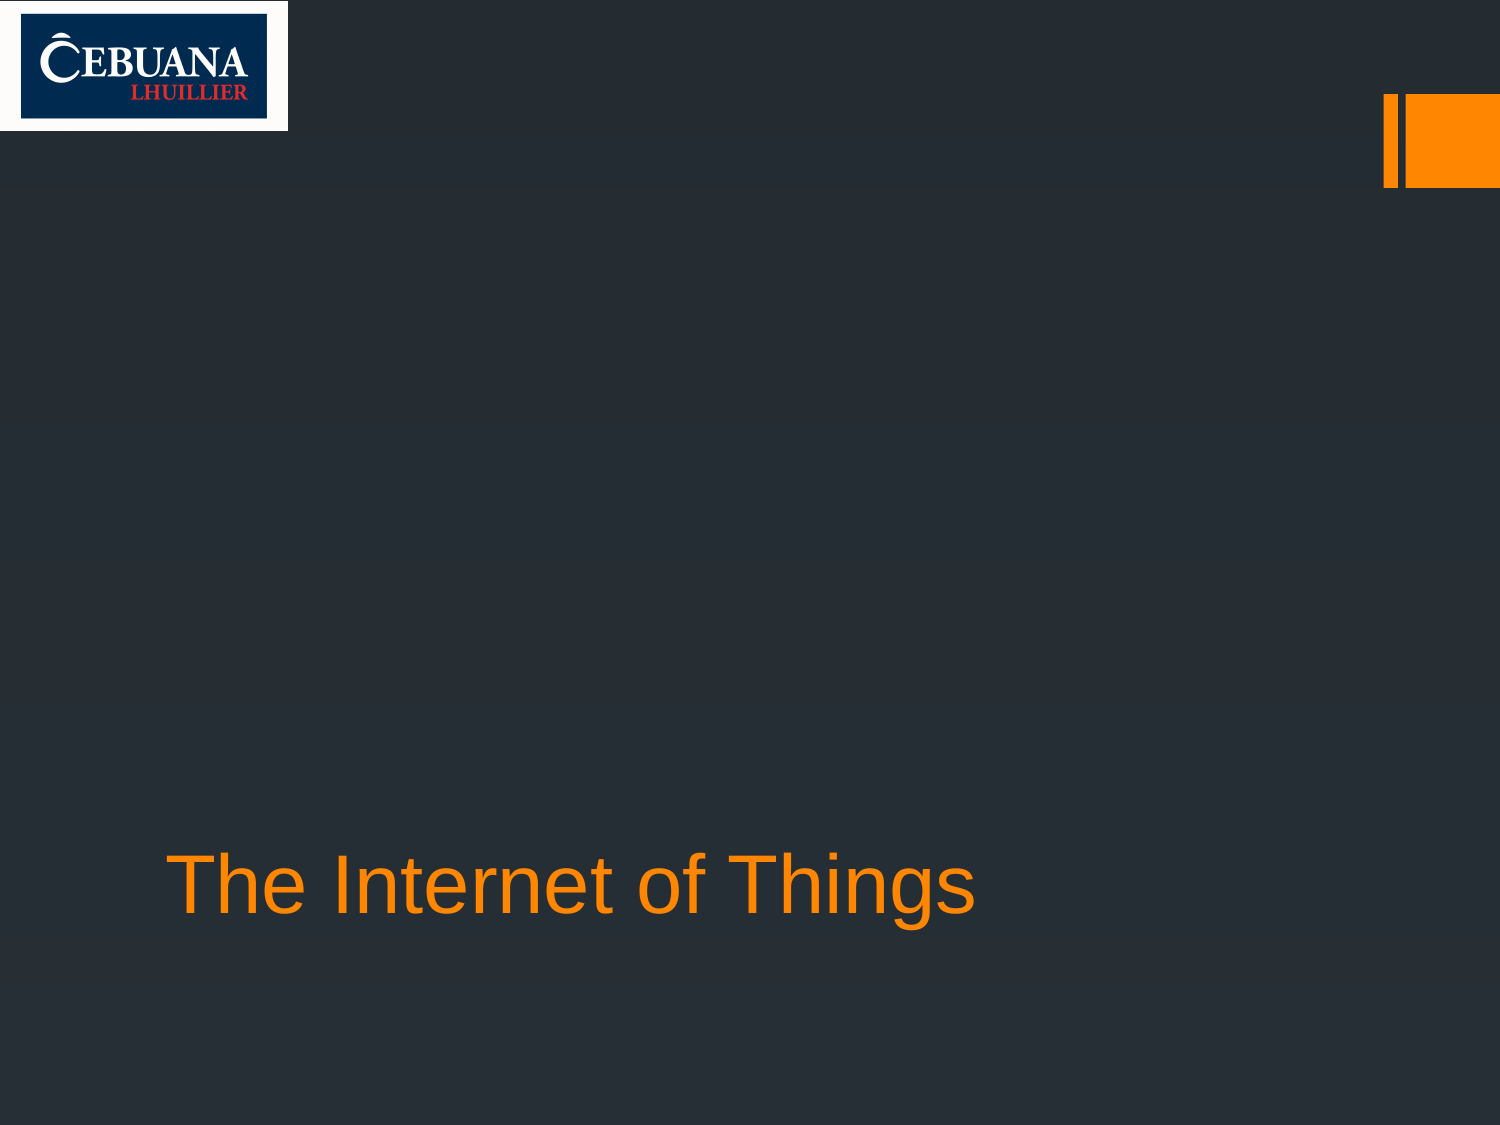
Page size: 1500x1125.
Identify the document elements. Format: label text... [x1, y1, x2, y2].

picture [0, 1, 288, 131]
title The Internet of Things [150, 823, 1350, 1036]
